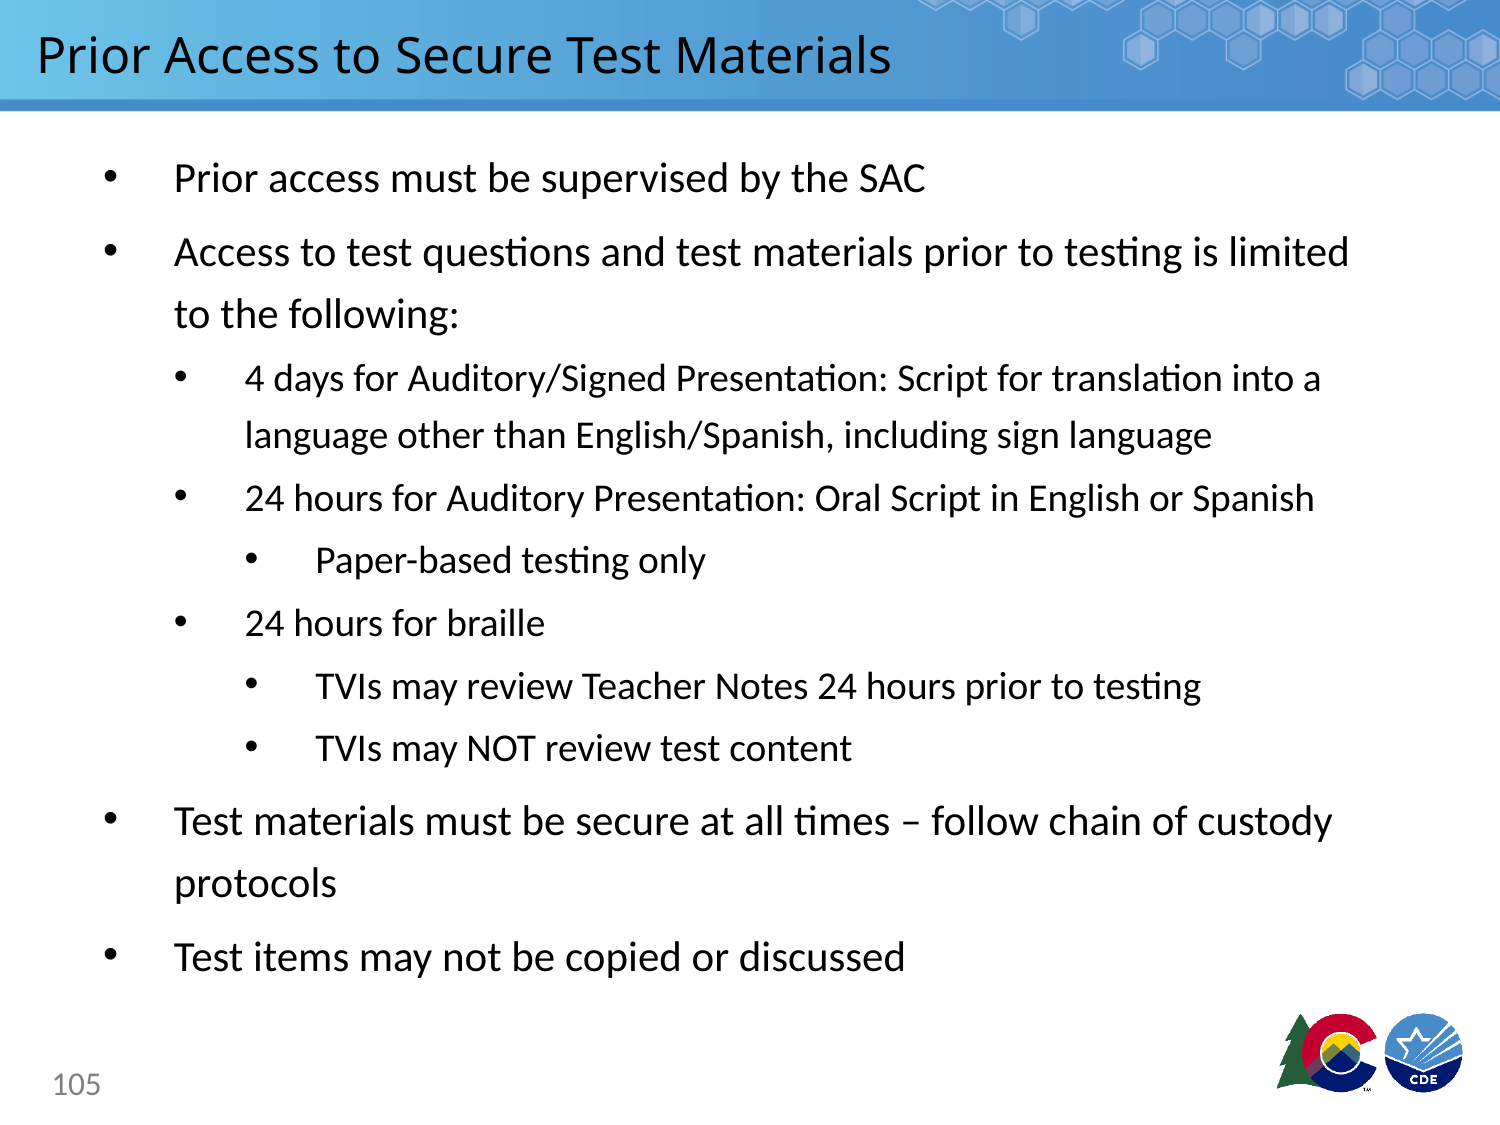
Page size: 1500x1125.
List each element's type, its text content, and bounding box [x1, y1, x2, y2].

title Prior Access to Secure Test Materials [36, 27, 1463, 87]
list Prior access must be supervised by the SAC Access to test questions and test materials prior to testing is limited to the following: 4 days for Auditory/Signed Presentation: Script for translation into a language other than English/Spanish, including sign language 24 hours for Auditory Presentation: Oral Script in English or Spanish Paper-based testing only 24 hours for braille TVIs may review Teacher Notes 24 hours prior to testing TVIs may NOT review test content Test materials must be secure at all times – follow chain of custody protocols Test items may not be copied or discussed [103, 139, 1397, 1002]
slide_number 105 [36, 1054, 375, 1115]
picture [1275, 1012, 1463, 1093]
picture [0, 0, 1500, 112]
